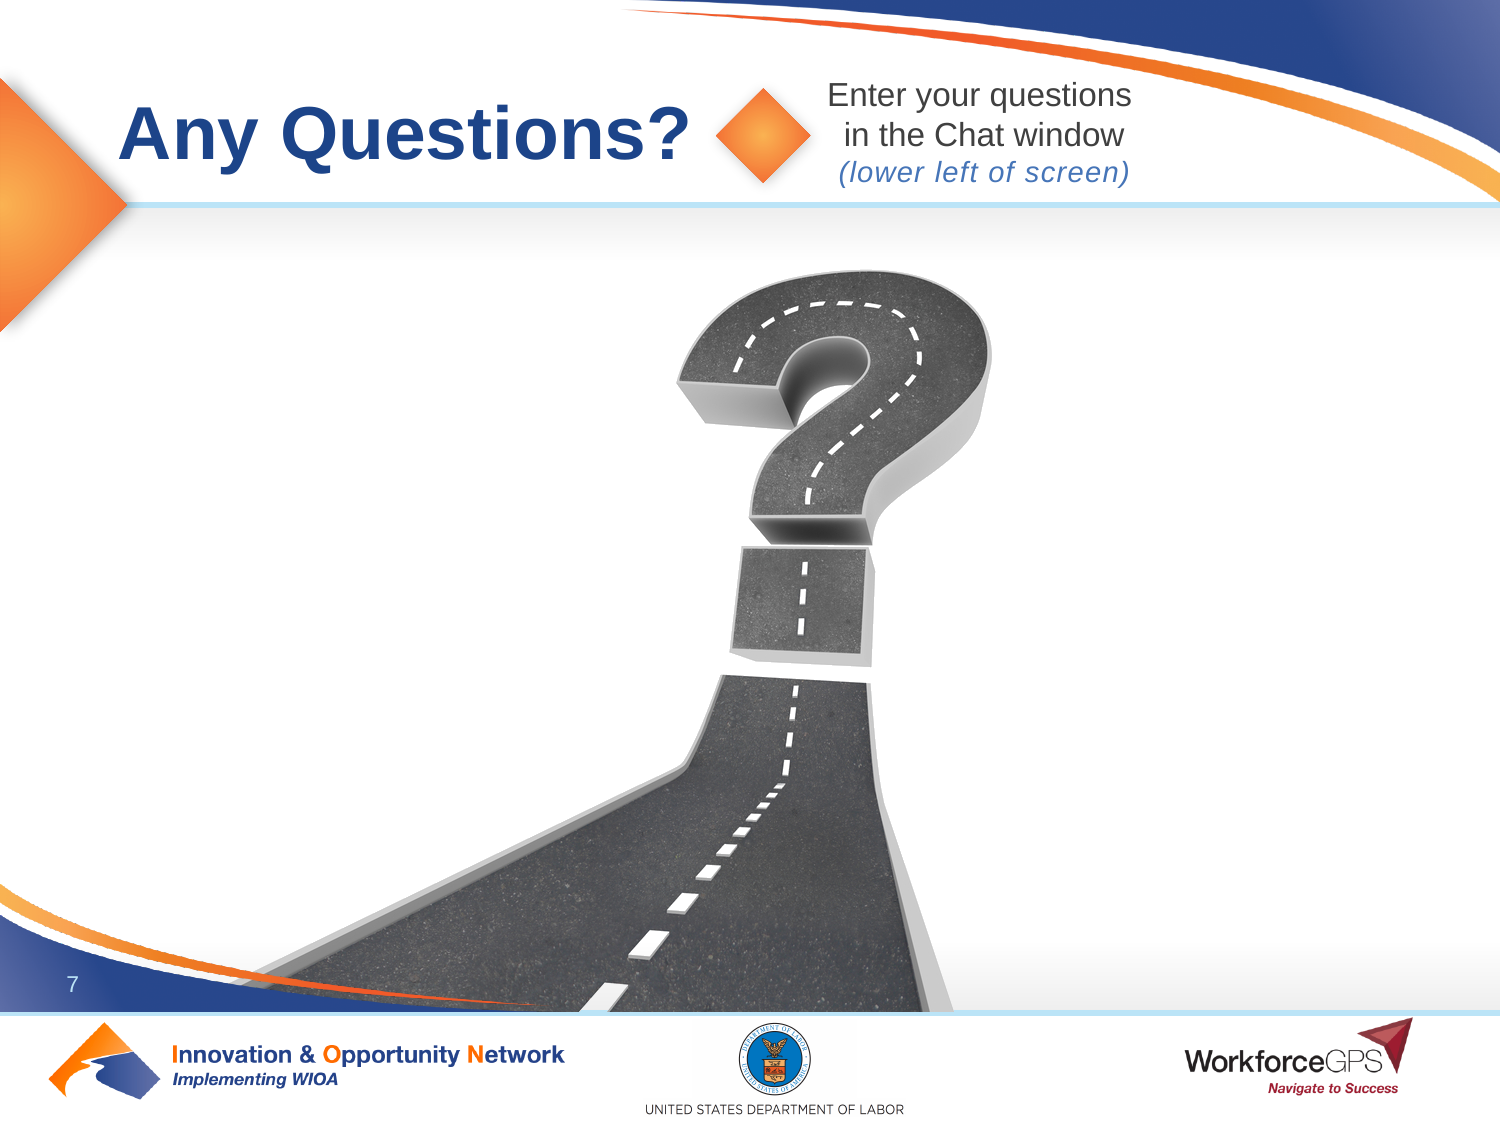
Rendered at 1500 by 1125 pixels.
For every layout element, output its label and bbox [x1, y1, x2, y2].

picture [39, 1016, 576, 1107]
picture [0, 232, 1136, 1012]
picture [1182, 1016, 1415, 1096]
picture [643, 1019, 906, 1117]
picture [589, 0, 1500, 202]
